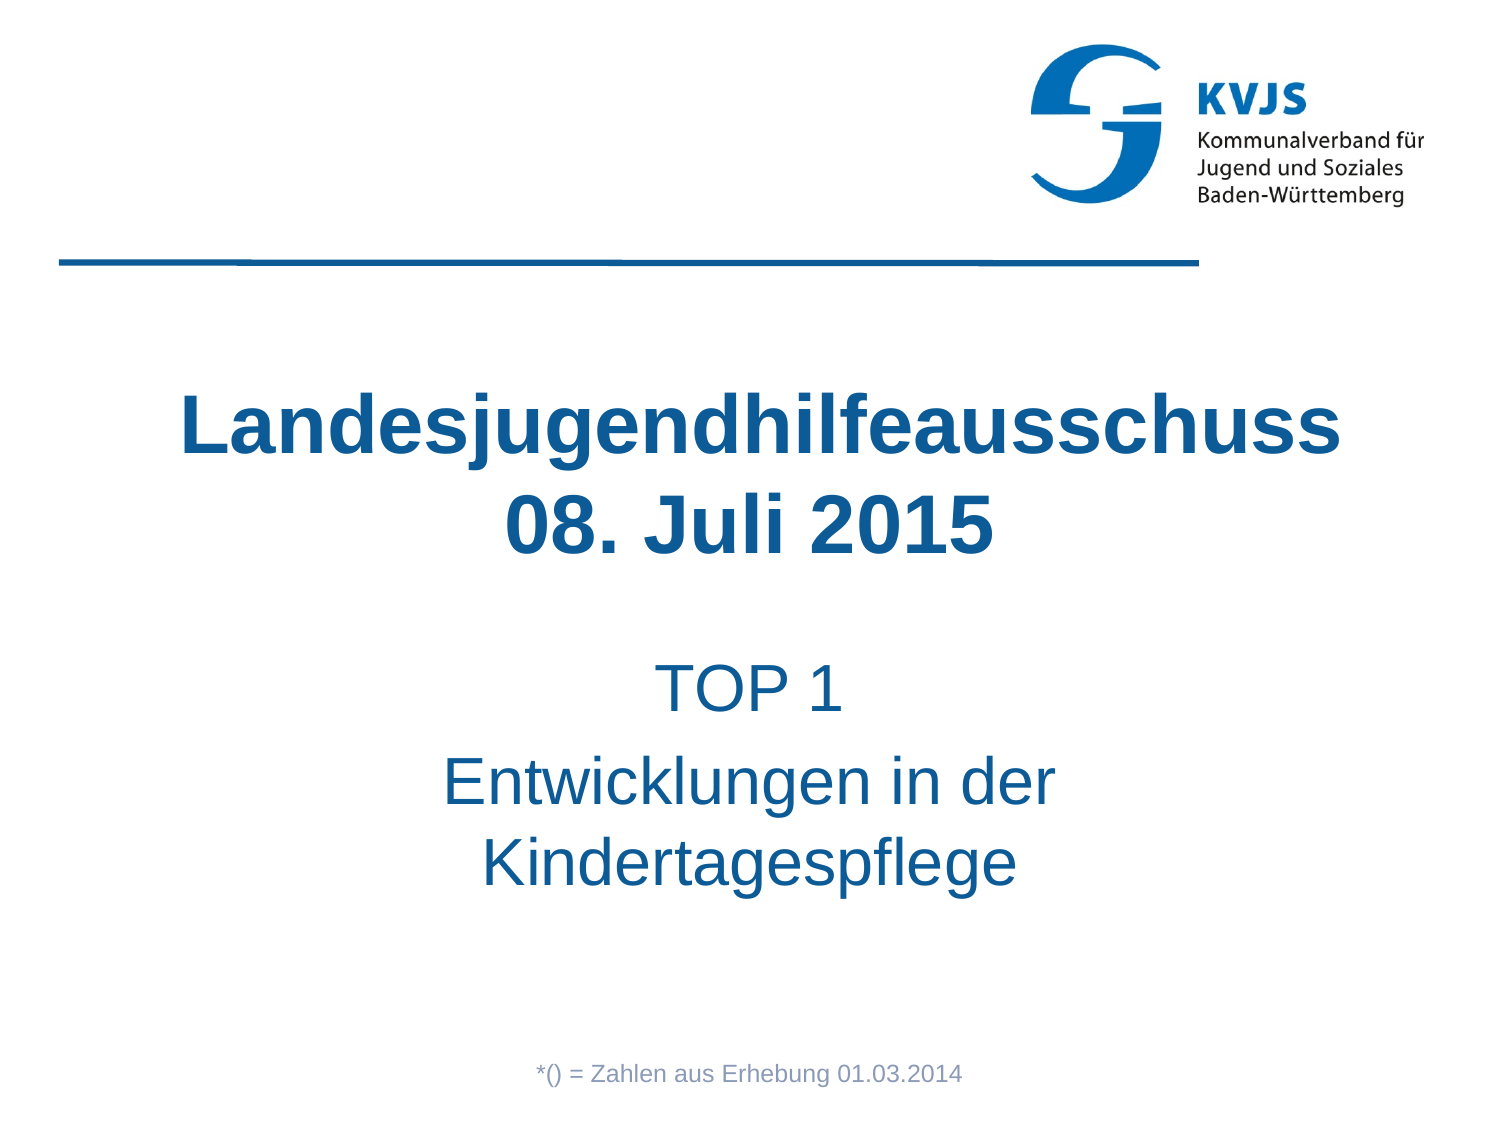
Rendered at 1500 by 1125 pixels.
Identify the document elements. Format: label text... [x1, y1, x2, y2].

subtitle TOP 1 Entwicklungen in der Kindertagespflege [225, 637, 1275, 925]
footer *() = Zahlen aus Erhebung 01.03.2014 [512, 1042, 988, 1103]
picture [1031, 42, 1424, 208]
title Landesjugendhilfeausschuss 08. Juli 2015 [112, 349, 1388, 591]
